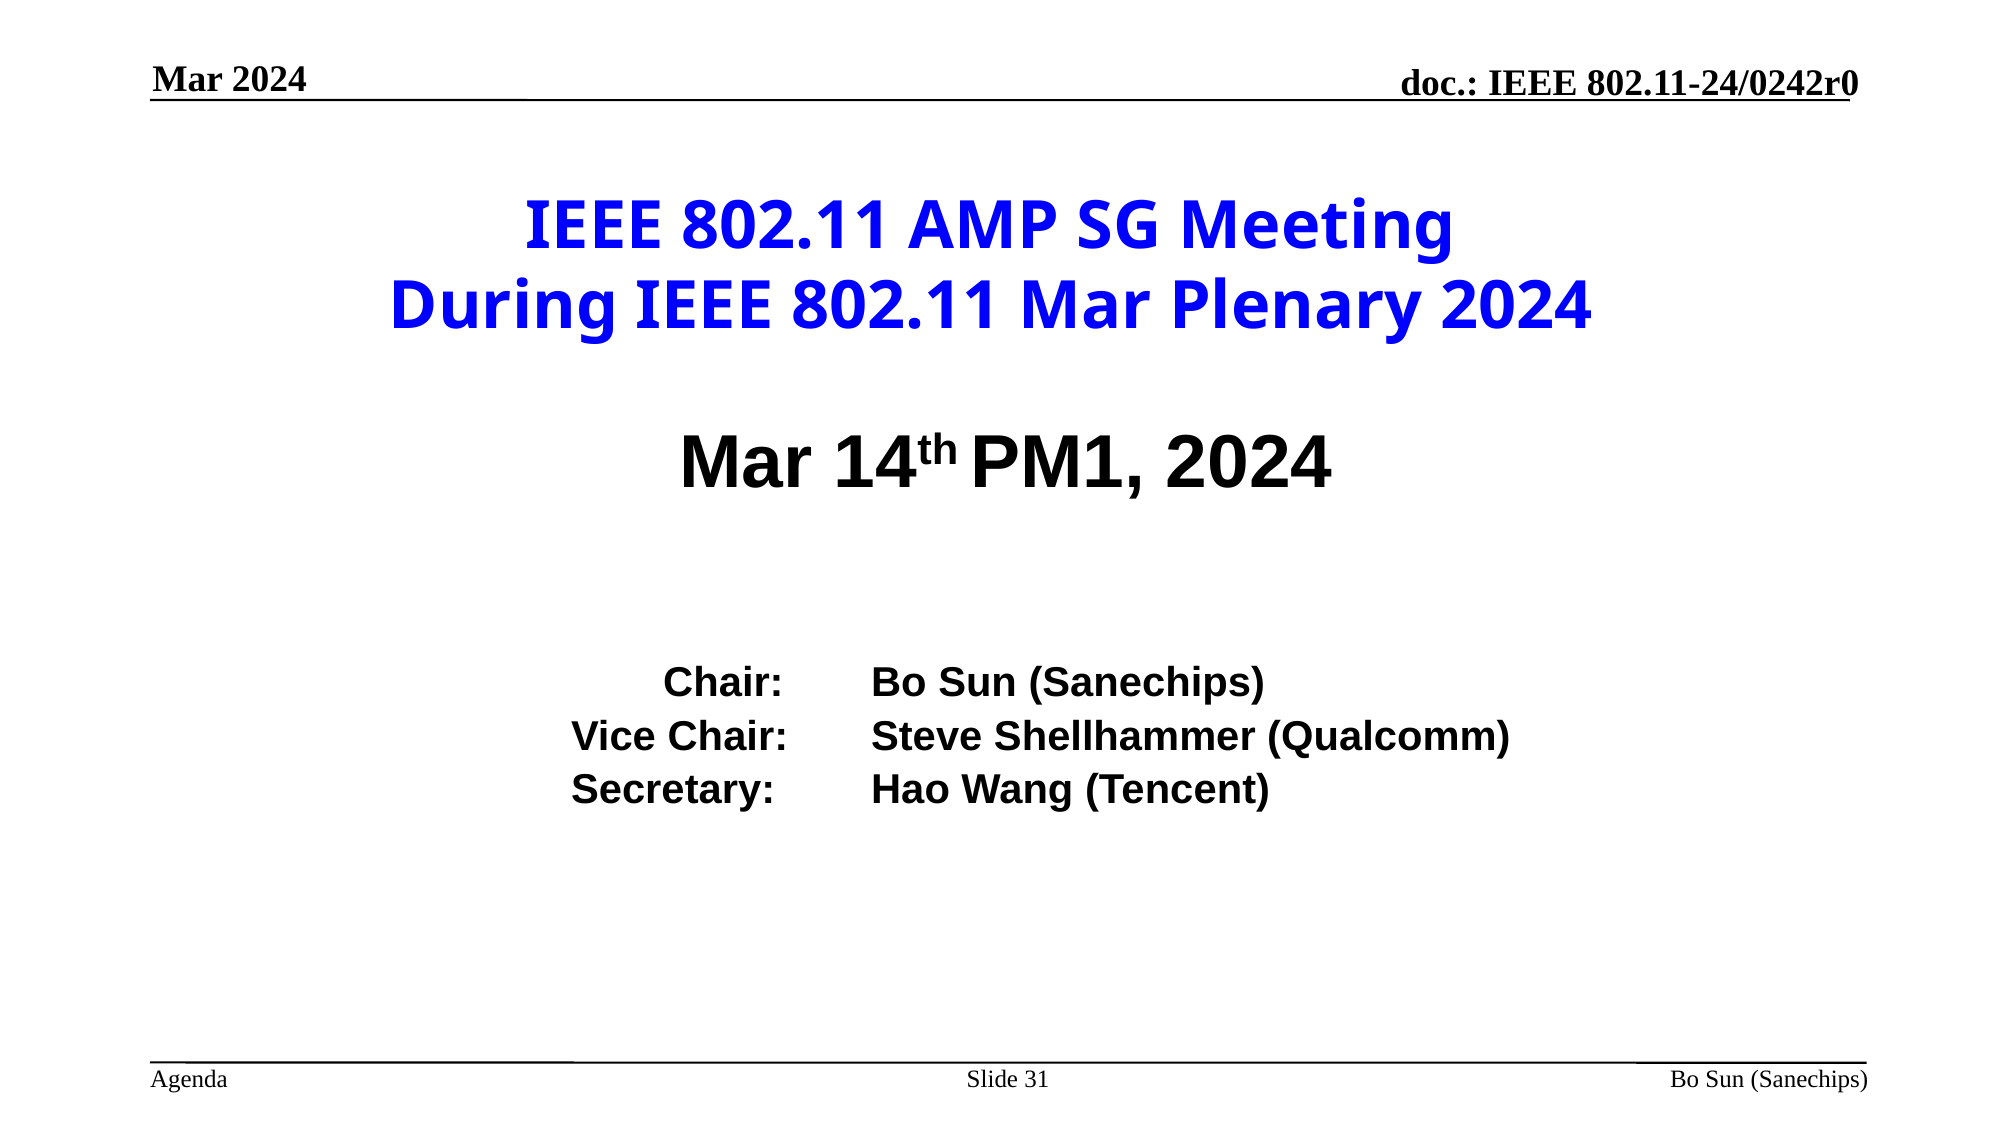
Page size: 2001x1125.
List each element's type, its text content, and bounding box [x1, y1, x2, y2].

text_box IEEE 802.11 AMP SG Meeting During IEEE 802.11 Mar Plenary 2024 [288, 112, 1695, 349]
footer Bo Sun (Sanechips) [1171, 1061, 1869, 1093]
text_box Mar 14th PM1, 2024 Chair: Bo Sun (Sanechips) Vice Chair: Steve Shellhammer (Qualcomm) Secretary: Hao Wang (Tencent) [200, 349, 1813, 1027]
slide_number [152, 54, 563, 100]
slide_number Slide 31 [949, 1061, 1067, 1123]
